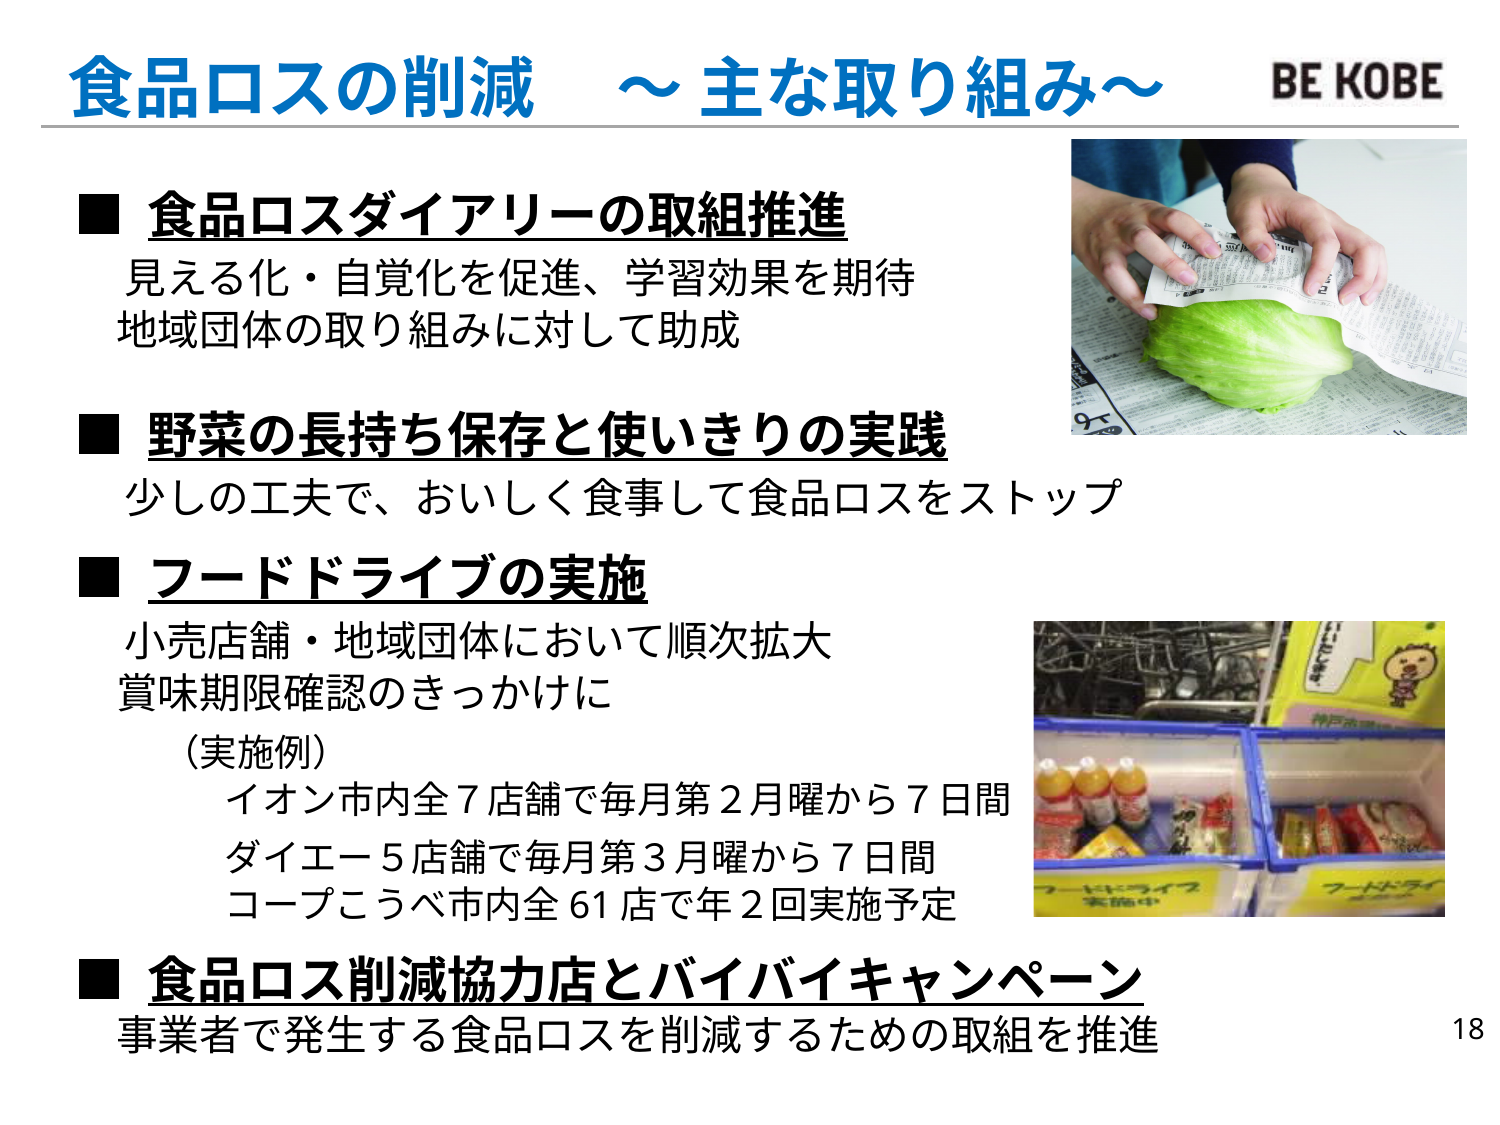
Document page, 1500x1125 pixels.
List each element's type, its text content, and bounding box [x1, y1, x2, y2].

text_box ■ 食品ロスダイアリーの取組推進 見える化・自覚化を促進、学習効果を期待 地域団体の取り組みに対して助成 ■ 野菜の長持ち保存と使いきりの実践 少しの工夫で、おいしく食事して食品ロスをストップ ■ フードドライブの実施 小売店舗・地域団体において順次拡大 賞味期限確認のきっかけに （実施例） イオン市内全７店舗で毎月第２月曜から７日間 ダイエー５店舗で毎月第３月曜から７日間 コープこうべ市内全61店で年２回実施予定 ■ 食品ロス削減協力店とバイバイキャンペーン 事業者で発生する食品ロスを削減するための取組を推進 [3, 136, 1500, 1107]
picture [1329, 54, 1447, 107]
text_box 食品ロスの削減 ～ 主な取り組み～ [53, 38, 1329, 134]
picture [1033, 621, 1446, 918]
picture [1071, 139, 1468, 435]
